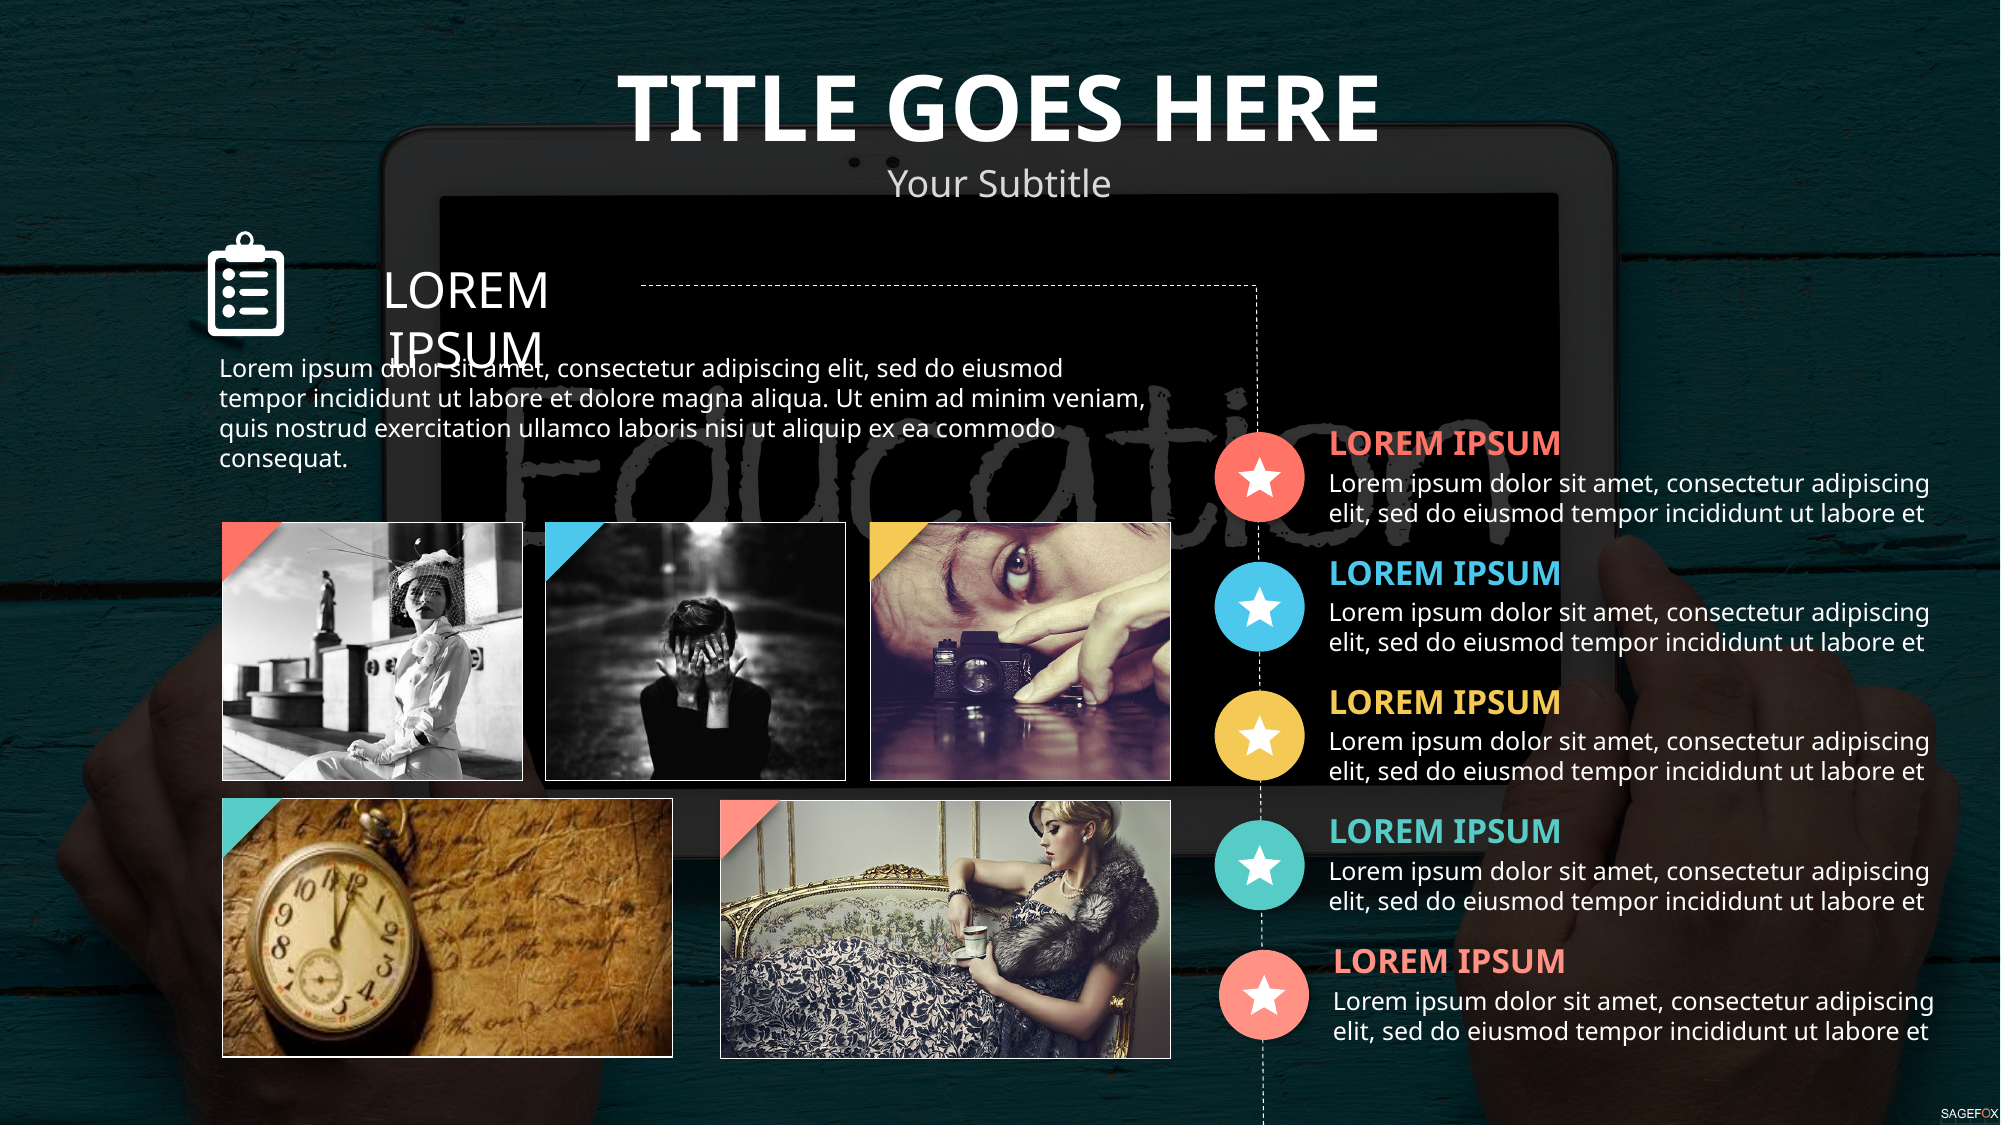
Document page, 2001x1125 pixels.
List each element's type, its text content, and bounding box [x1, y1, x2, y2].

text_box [1214, 820, 1305, 911]
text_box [1256, 1040, 1264, 1125]
picture [0, 0, 2001, 1125]
text_box LOREM IPSUM Lorem ipsum dolor sit amet, consectetur adipiscing elit, sed do eiusmod tempor incididunt ut labore et [1322, 935, 1958, 1050]
text_box [221, 797, 285, 861]
text_box LOREM IPSUM Lorem ipsum dolor sit amet, consectetur adipiscing elit, sed do eiusmod tempor incididunt ut labore et [1318, 546, 1953, 662]
text_box [545, 521, 847, 782]
text_box Lorem ipsum dolor sit amet, consectetur adipiscing elit, sed do eiusmod tempor incididunt ut labore et dolore magna aliqua. Ut enim ad minim veniam, quis nostrud exercitation ullamco laboris nisi ut aliquip ex ea commodo consequat. [204, 344, 1168, 480]
text_box [868, 521, 933, 585]
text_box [1256, 523, 1264, 561]
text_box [1256, 287, 1264, 432]
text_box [1256, 911, 1264, 949]
text_box [544, 521, 608, 585]
text_box TITLE GOES HERE Your Subtitle [548, 42, 1452, 212]
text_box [1214, 432, 1305, 523]
text_box LOREM IPSUM Lorem ipsum dolor sit amet, consectetur adipiscing elit, sed do eiusmod tempor incididunt ut labore et [1318, 675, 1953, 791]
text_box [221, 798, 673, 1058]
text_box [1256, 781, 1264, 820]
text_box LOREM IPSUM Lorem ipsum dolor sit amet, consectetur adipiscing elit, sed do eiusmod tempor incididunt ut labore et [1318, 805, 1953, 921]
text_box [1214, 690, 1305, 781]
text_box [221, 521, 285, 585]
text_box [221, 521, 523, 782]
text_box LOREM IPSUM [292, 250, 642, 344]
text_box [719, 798, 783, 863]
text_box LOREM IPSUM Lorem ipsum dolor sit amet, consectetur adipiscing elit, sed do eiusmod tempor incididunt ut labore et [1318, 417, 1953, 533]
text_box [719, 799, 1171, 1060]
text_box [1256, 652, 1264, 690]
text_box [1218, 949, 1309, 1040]
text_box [207, 231, 285, 337]
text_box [1214, 561, 1305, 652]
text_box [869, 521, 1171, 782]
